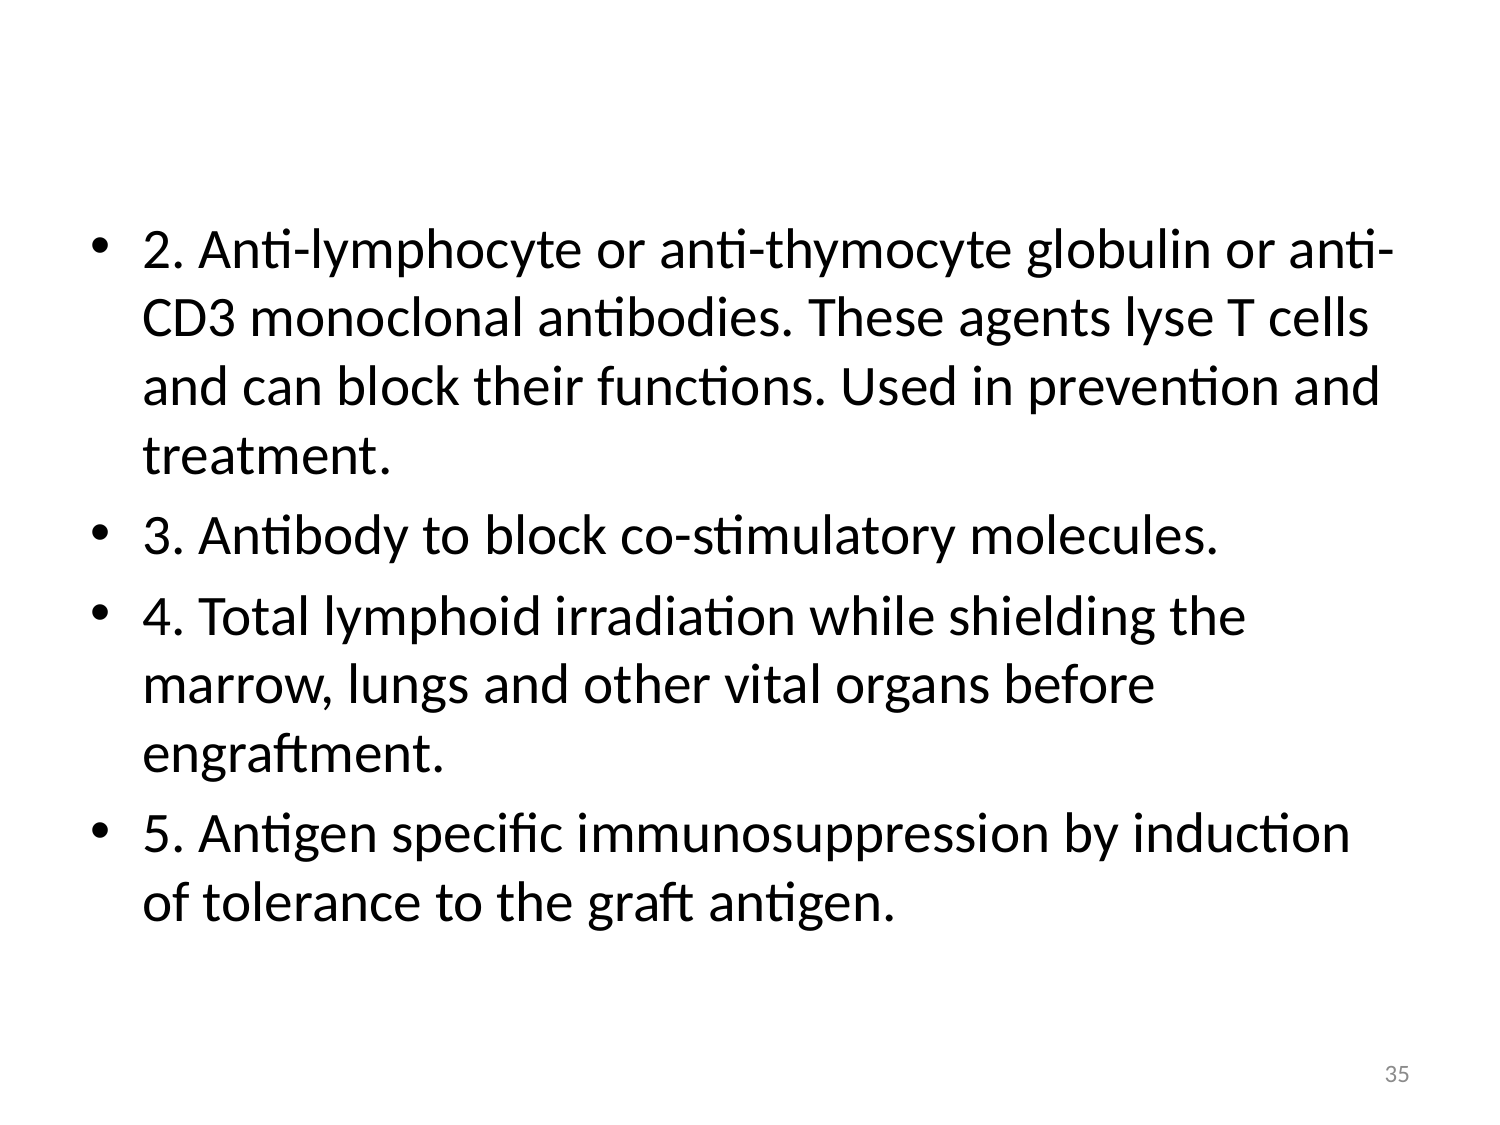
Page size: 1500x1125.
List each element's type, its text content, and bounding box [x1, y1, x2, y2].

slide_number 35 [1074, 1042, 1425, 1103]
list 2. Anti-lymphocyte or anti-thymocyte globulin or anti- CD3 monoclonal antibodies. These agents lyse T cells and can block their functions. Used in prevention and treatment. 3. Antibody to block co-stimulatory molecules. 4. Total lymphoid irradiation while shielding the marrow, lungs and other vital organs before engraftment. 5. Antigen specific immunosuppression by induction of tolerance to the graft antigen. [75, 203, 1425, 946]
